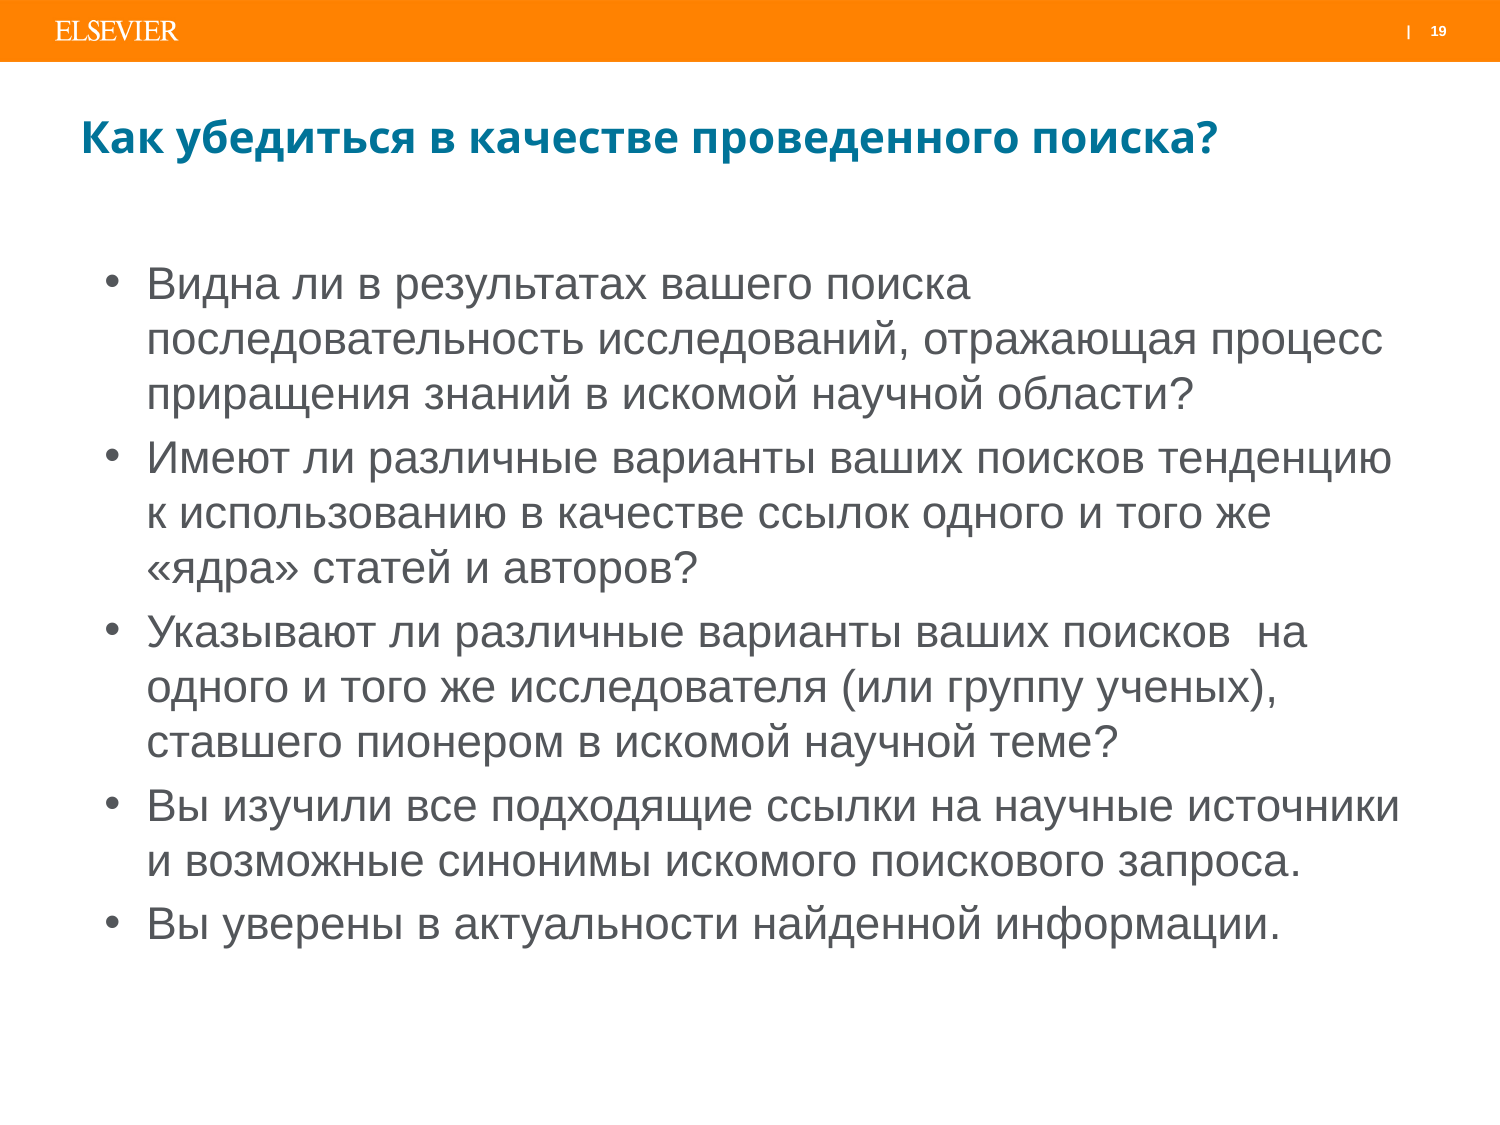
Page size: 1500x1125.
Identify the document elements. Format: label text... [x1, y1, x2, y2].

title Как убедиться в качестве проведенного поиска? [64, 101, 1417, 171]
picture [0, 0, 1500, 62]
list Видна ли в результатах вашего поиска последовательность исследований, отражающая процесс приращения знаний в искомой научной области? Имеют ли различные варианты ваших поисков тенденцию к использованию в качестве ссылок одного и того же «ядра» статей и авторов? Указывают ли различные варианты ваших поисков на одного и того же исследователя (или группу ученых), ставшего пионером в искомой научной теме? Вы изучили все подходящие ссылки на научные источники и возможные синонимы искомого поискового запроса. Вы уверены в актуальности найденной информации. [75, 246, 1427, 1050]
